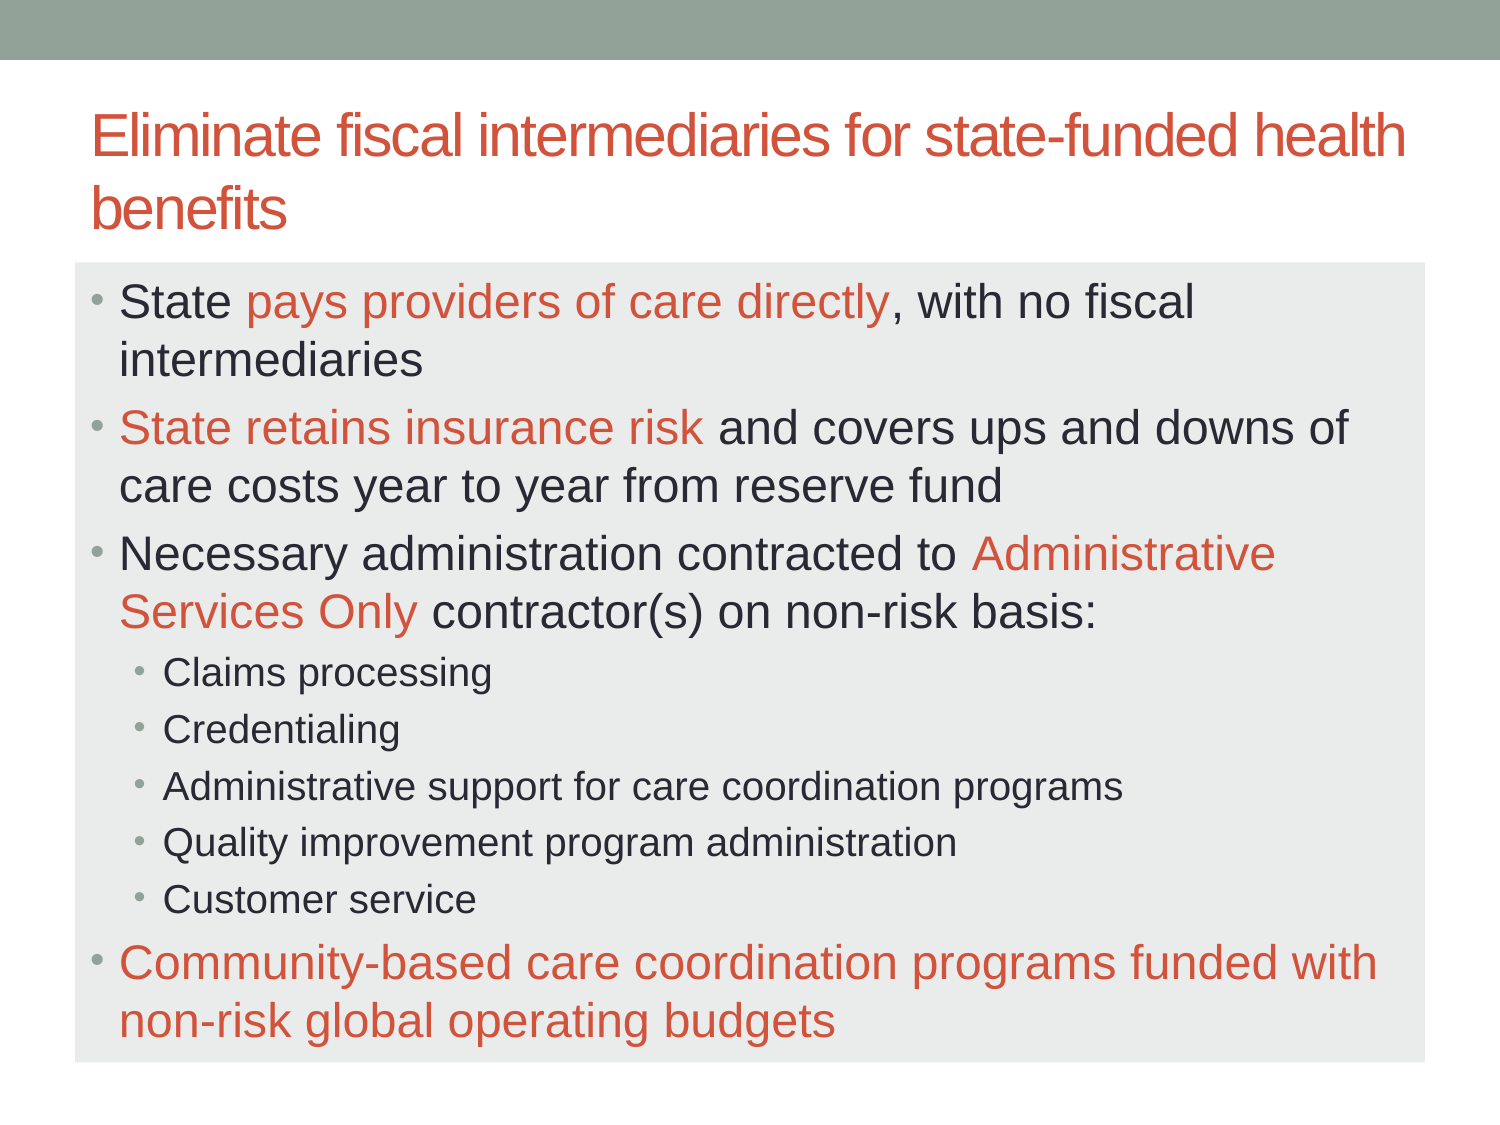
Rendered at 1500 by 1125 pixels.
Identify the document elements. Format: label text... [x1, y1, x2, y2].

list State pays providers of care directly, with no fiscal intermediaries State retains insurance risk and covers ups and downs of care costs year to year from reserve fund Necessary administration contracted to Administrative Services Only contractor(s) on non-risk basis: Claims processing Credentialing Administrative support for care coordination programs Quality improvement program administration Customer service Community-based care coordination programs funded with non-risk global operating budgets [75, 262, 1425, 1063]
title Eliminate fiscal intermediaries for state-funded health benefits [75, 87, 1425, 250]
